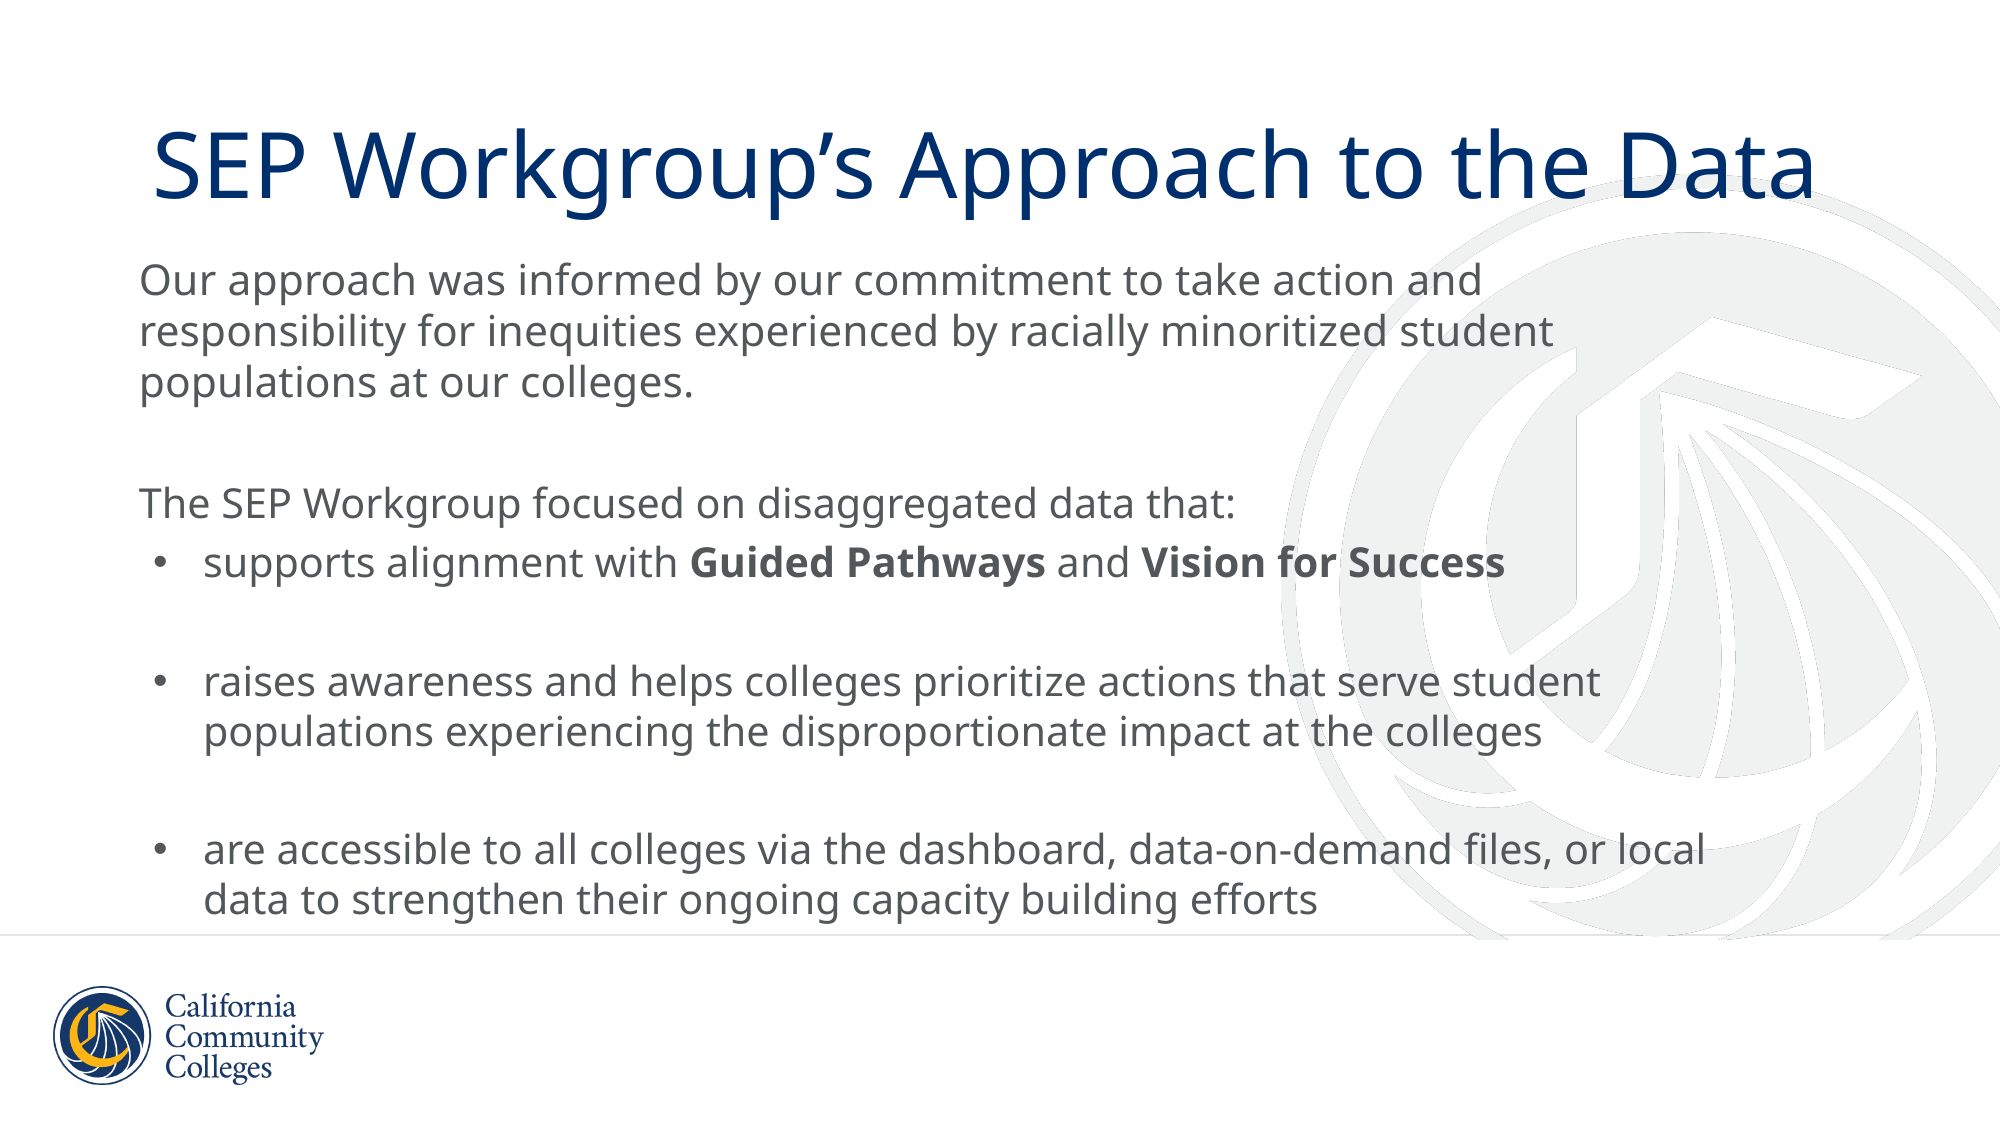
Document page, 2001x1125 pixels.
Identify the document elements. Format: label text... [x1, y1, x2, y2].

title SEP Workgroup’s Approach to the Data [137, 59, 1863, 278]
picture [53, 986, 327, 1085]
picture [1281, 174, 2000, 940]
list Our approach was informed by our commitment to take action and responsibility for inequities experienced by racially minoritized student populations at our colleges. The SEP Workgroup focused on disaggregated data that: supports alignment with Guided Pathways and Vision for Success raises awareness and helps colleges prioritize actions that serve student populations experiencing the disproportionate impact at the colleges are accessible to all colleges via the dashboard, data-on-demand files, or local data to strengthen their ongoing capacity building efforts [124, 245, 1764, 931]
